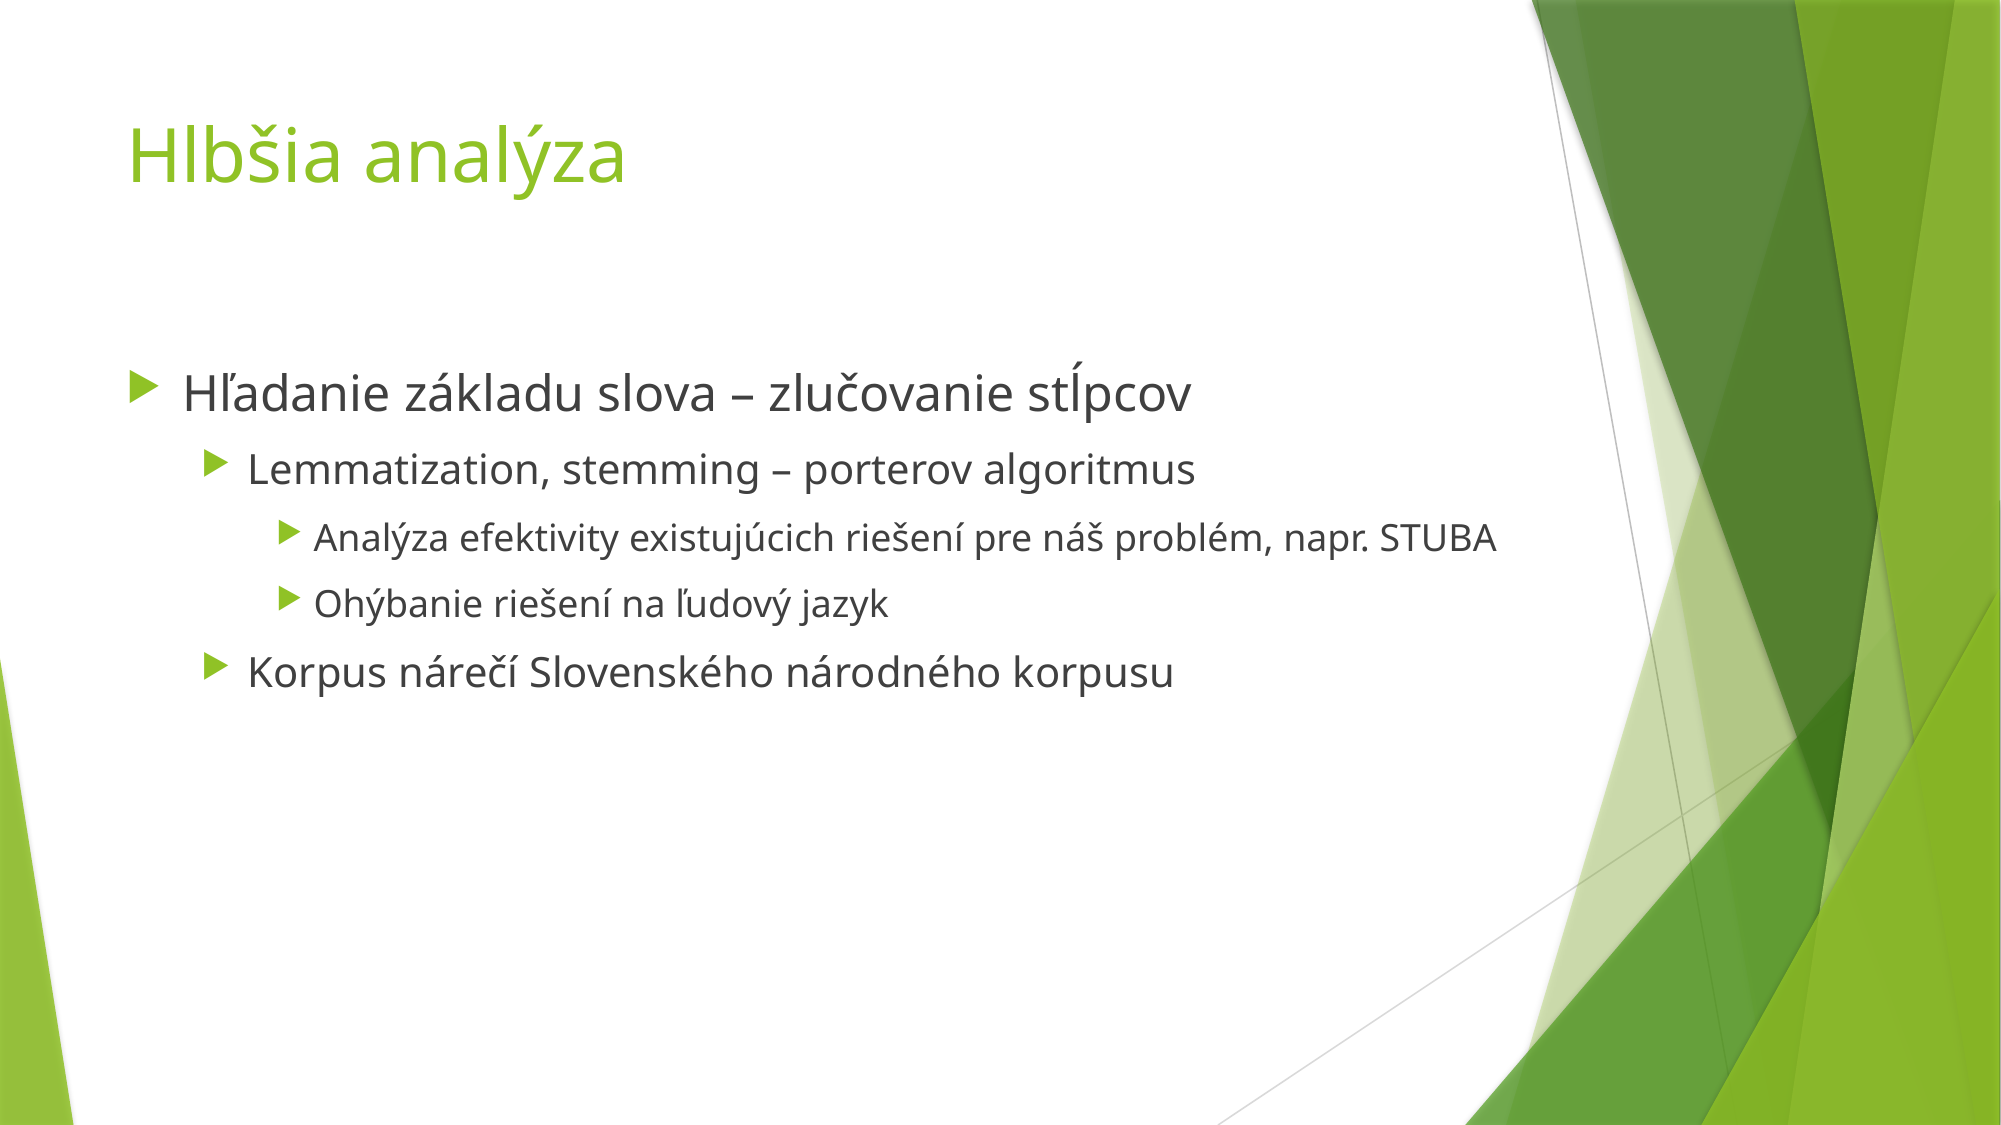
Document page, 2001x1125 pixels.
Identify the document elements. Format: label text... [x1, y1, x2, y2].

list Hľadanie základu slova – zlučovanie stĺpcov Lemmatization, stemming – porterov algoritmus Analýza efektivity existujúcich riešení pre náš problém, napr. STUBA Ohýbanie riešení na ľudový jazyk Korpus nárečí Slovenského národného korpusu [111, 354, 1522, 992]
title Hlbšia analýza [111, 99, 1522, 317]
